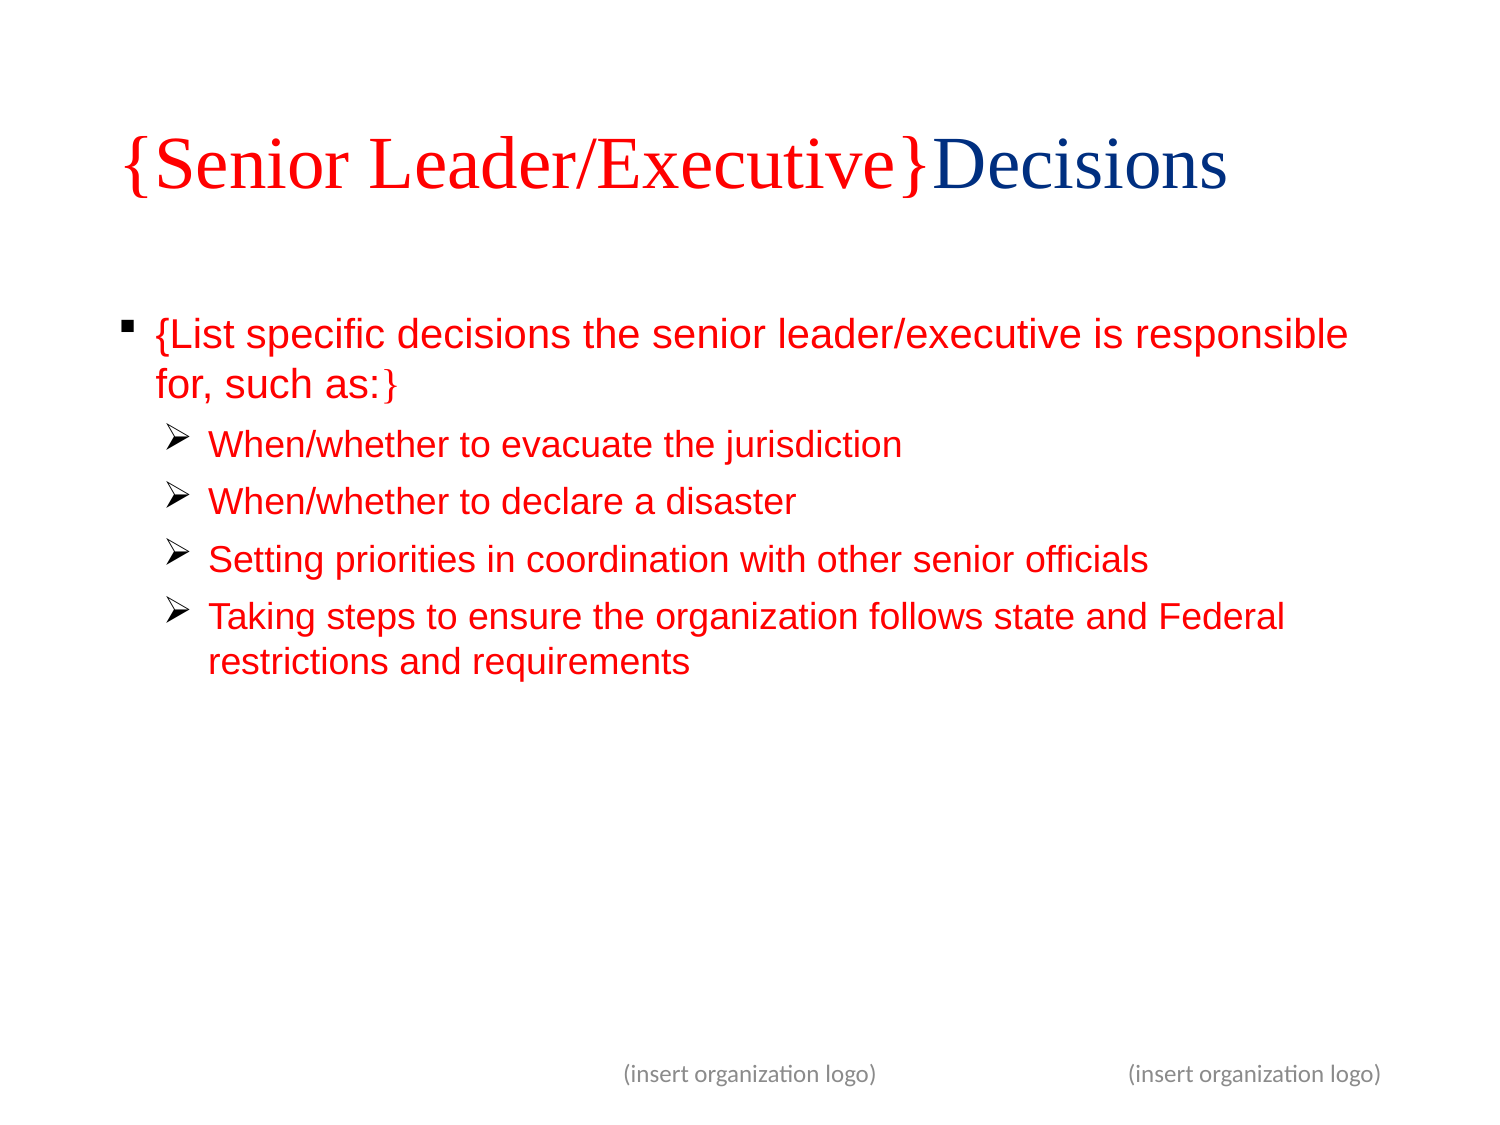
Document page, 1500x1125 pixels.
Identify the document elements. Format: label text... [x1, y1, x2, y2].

list {List specific decisions the senior leader/executive is responsible for, such as:} When/whether to evacuate the jurisdiction When/whether to declare a disaster Setting priorities in coordination with other senior officials Taking steps to ensure the organization follows state and Federal restrictions and requirements [103, 299, 1397, 1014]
footer (insert organization logo) [496, 1042, 1004, 1103]
title {Senior Leader/Executive}Decisions [103, 59, 1397, 278]
slide_number 7 [1059, 1042, 1397, 1103]
